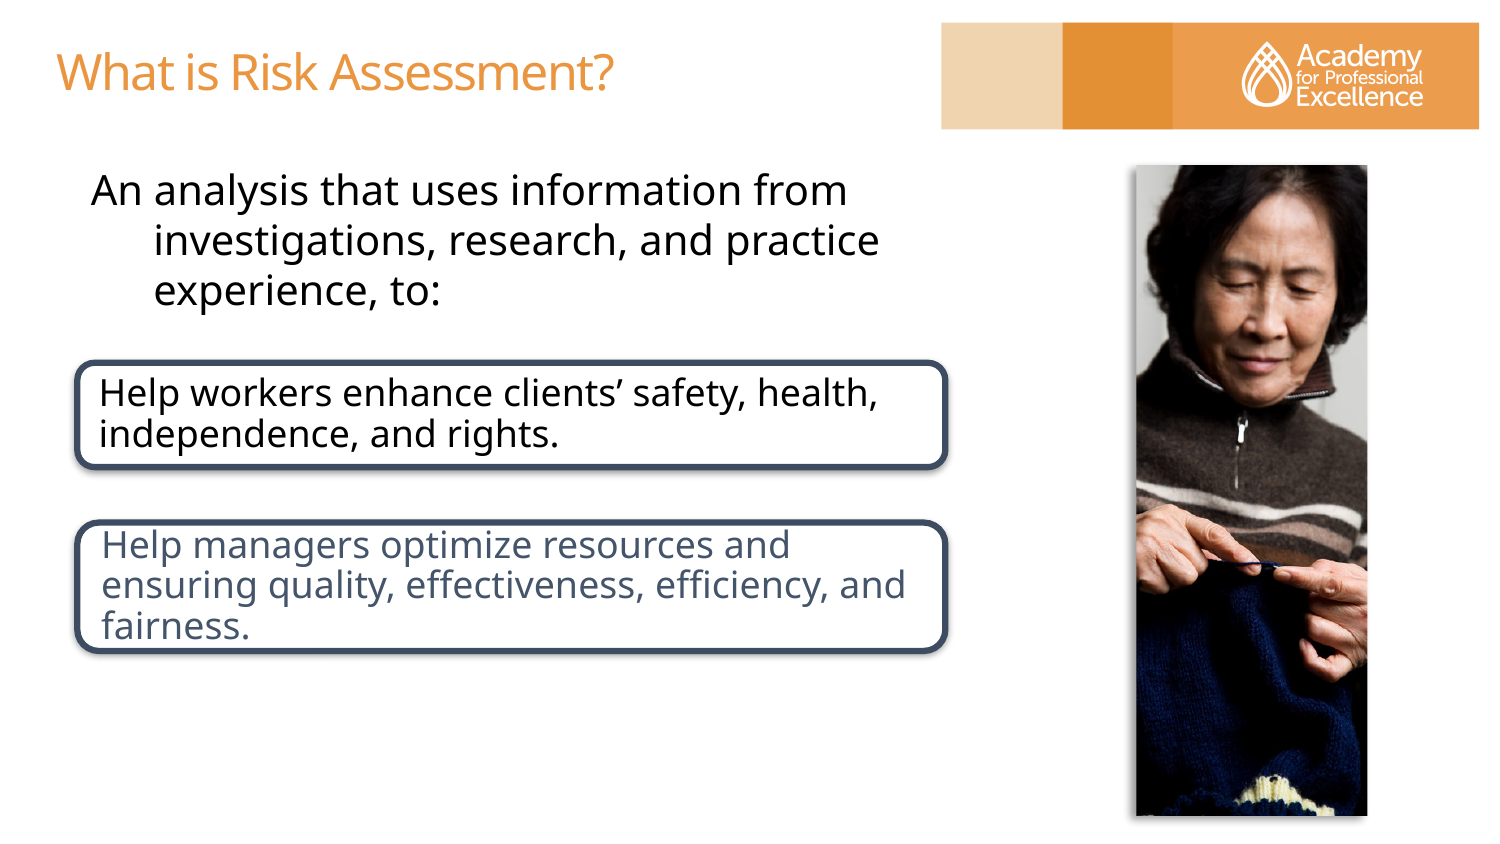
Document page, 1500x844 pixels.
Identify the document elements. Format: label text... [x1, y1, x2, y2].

picture [1136, 165, 1368, 816]
text_box An analysis that uses information from investigations, research, and practice experience, to: [63, 148, 932, 350]
text_box What is Risk Assessment? [41, 32, 803, 108]
picture [1239, 39, 1429, 112]
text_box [77, 362, 946, 816]
